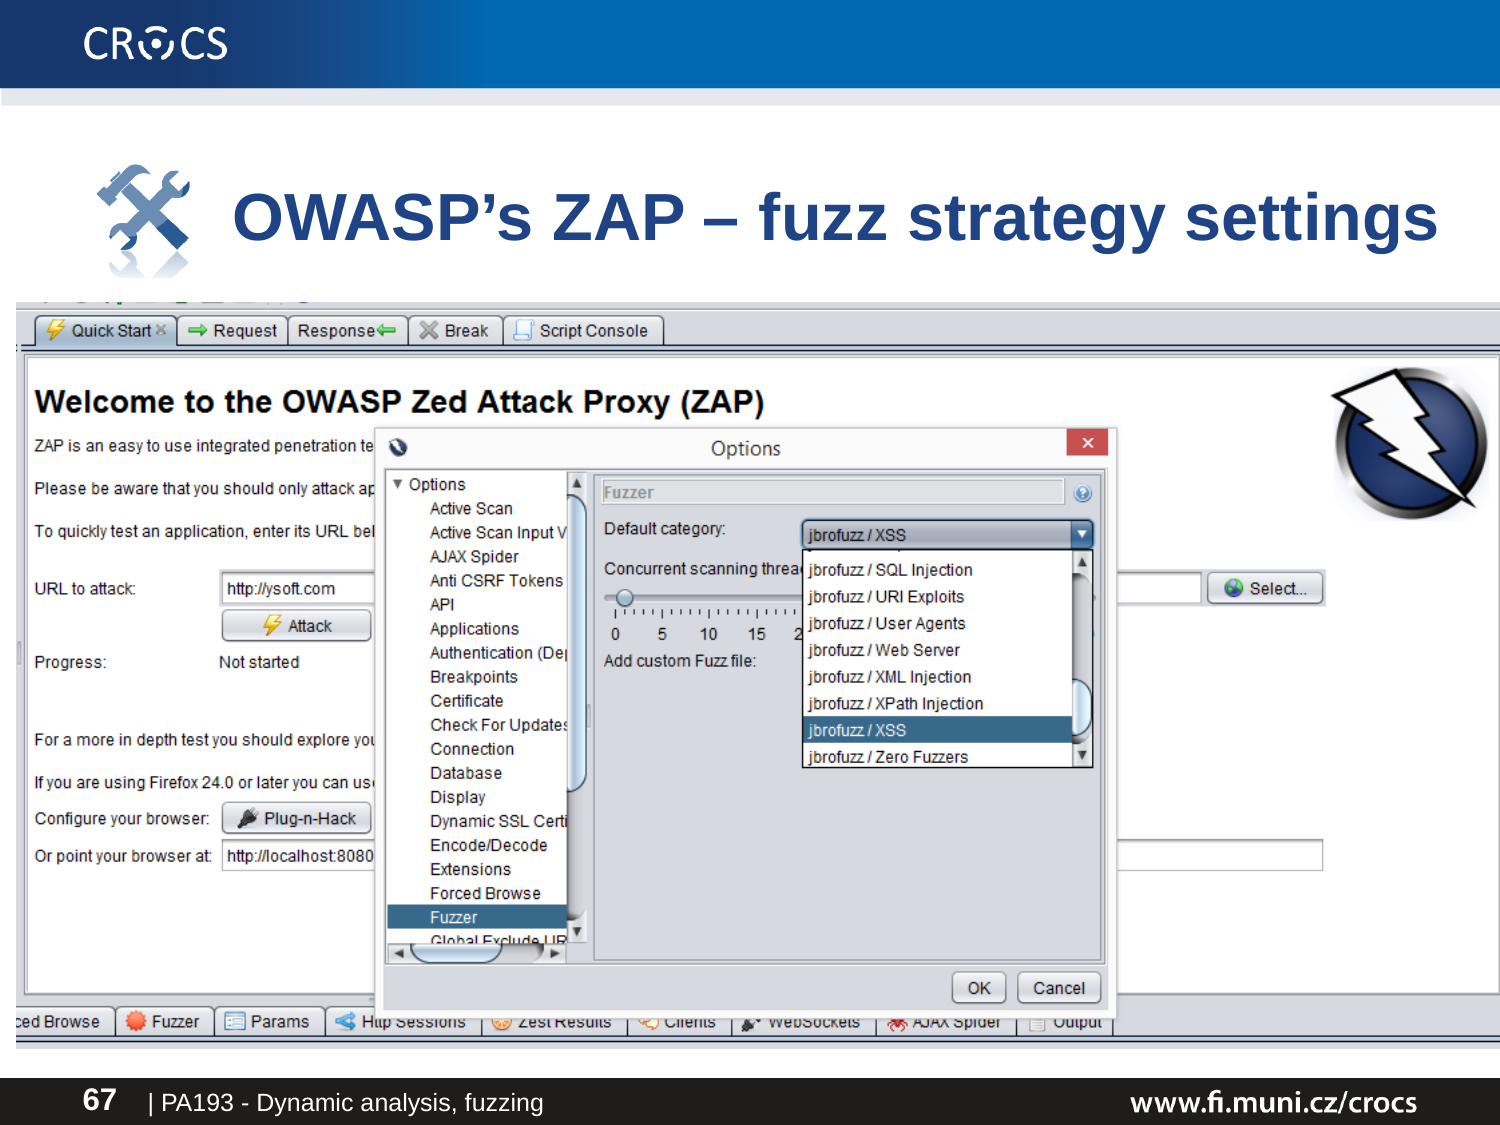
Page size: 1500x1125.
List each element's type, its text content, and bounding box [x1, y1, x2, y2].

slide_number 67 [82, 1078, 147, 1125]
picture [0, 0, 1500, 1125]
title OWASP’s ZAP – fuzz strategy settings [82, 148, 1500, 280]
footer | PA193 - Dynamic analysis, fuzzing [147, 1078, 987, 1125]
